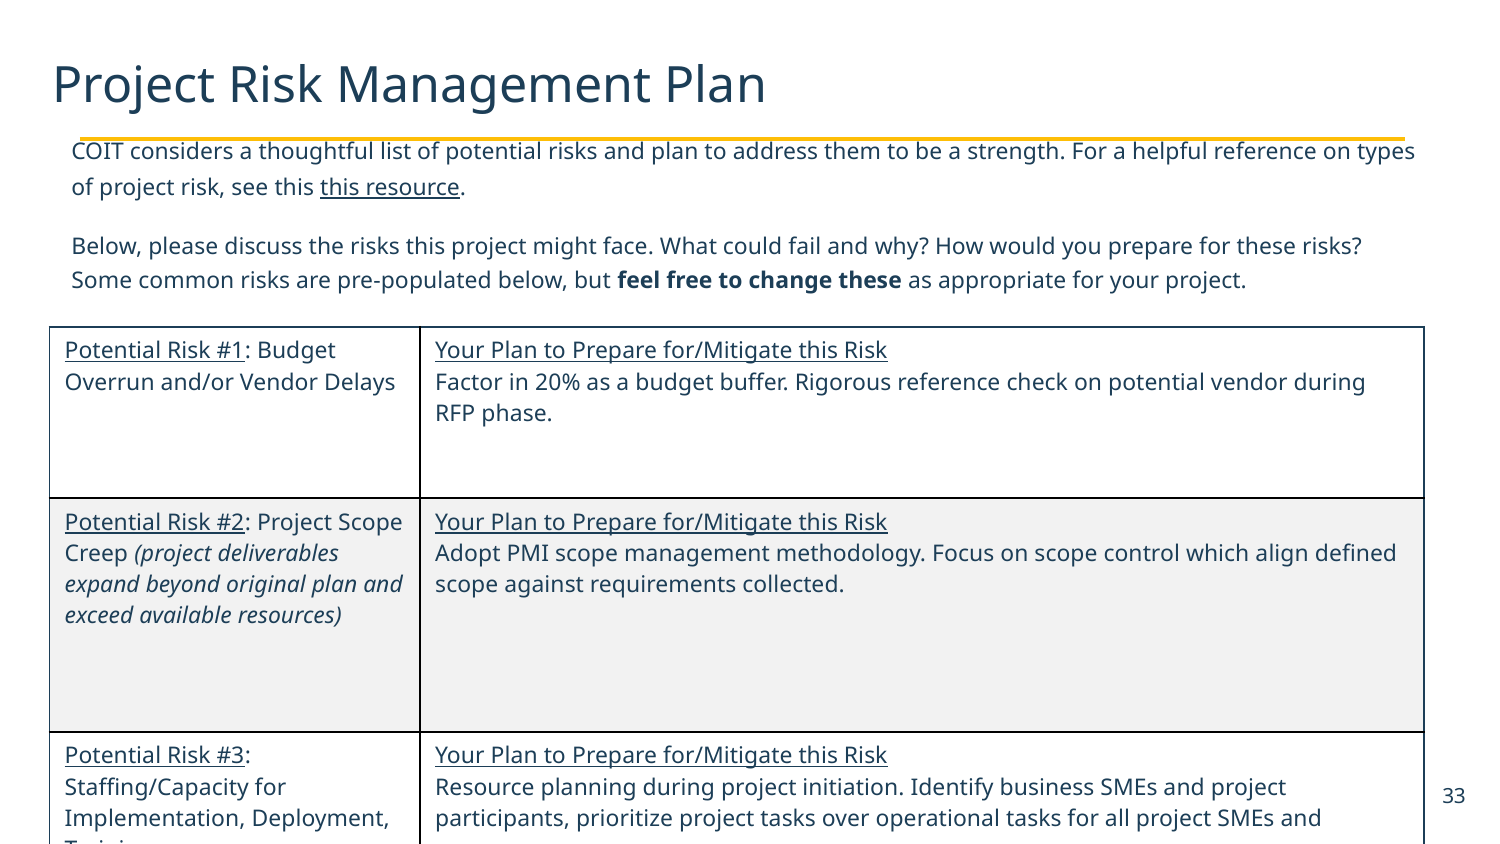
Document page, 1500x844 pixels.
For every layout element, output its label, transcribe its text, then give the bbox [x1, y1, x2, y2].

slide_number 33 [1425, 765, 1481, 830]
table_cell Potential Risk #2: Project Scope Creep (project deliverables expand beyond original plan and exceed available resources) [50, 499, 419, 731]
table_header Potential Risk #1: Budget Overrun and/or Vendor Delays [50, 328, 419, 497]
title Project Risk Management Plan [37, 37, 1436, 115]
list COIT considers a thoughtful list of potential risks and plan to address them to be a strength. For a helpful reference on types of project risk, see this this resource. Below, please discuss the risks this project might face. What could fail and why? How would you prepare for these risks? Some common risks are pre-populated below, but feel free to change these as appropriate for your project. [37, 115, 1436, 729]
table_cell Your Plan to Prepare for/Mitigate this Risk Resource planning during project initiation. Identify business SMEs and project participants, prioritize project tasks over operational tasks for all project SMEs and resources. [421, 733, 1423, 844]
table_header Your Plan to Prepare for/Mitigate this Risk Factor in 20% as a budget buffer. Rigorous reference check on potential vendor during RFP phase. [421, 328, 1423, 497]
table_cell Potential Risk #3: Staffing/Capacity for Implementation, Deployment, Training [50, 733, 419, 844]
table_cell Your Plan to Prepare for/Mitigate this Risk Adopt PMI scope management methodology. Focus on scope control which align defined scope against requirements collected. [421, 499, 1423, 731]
